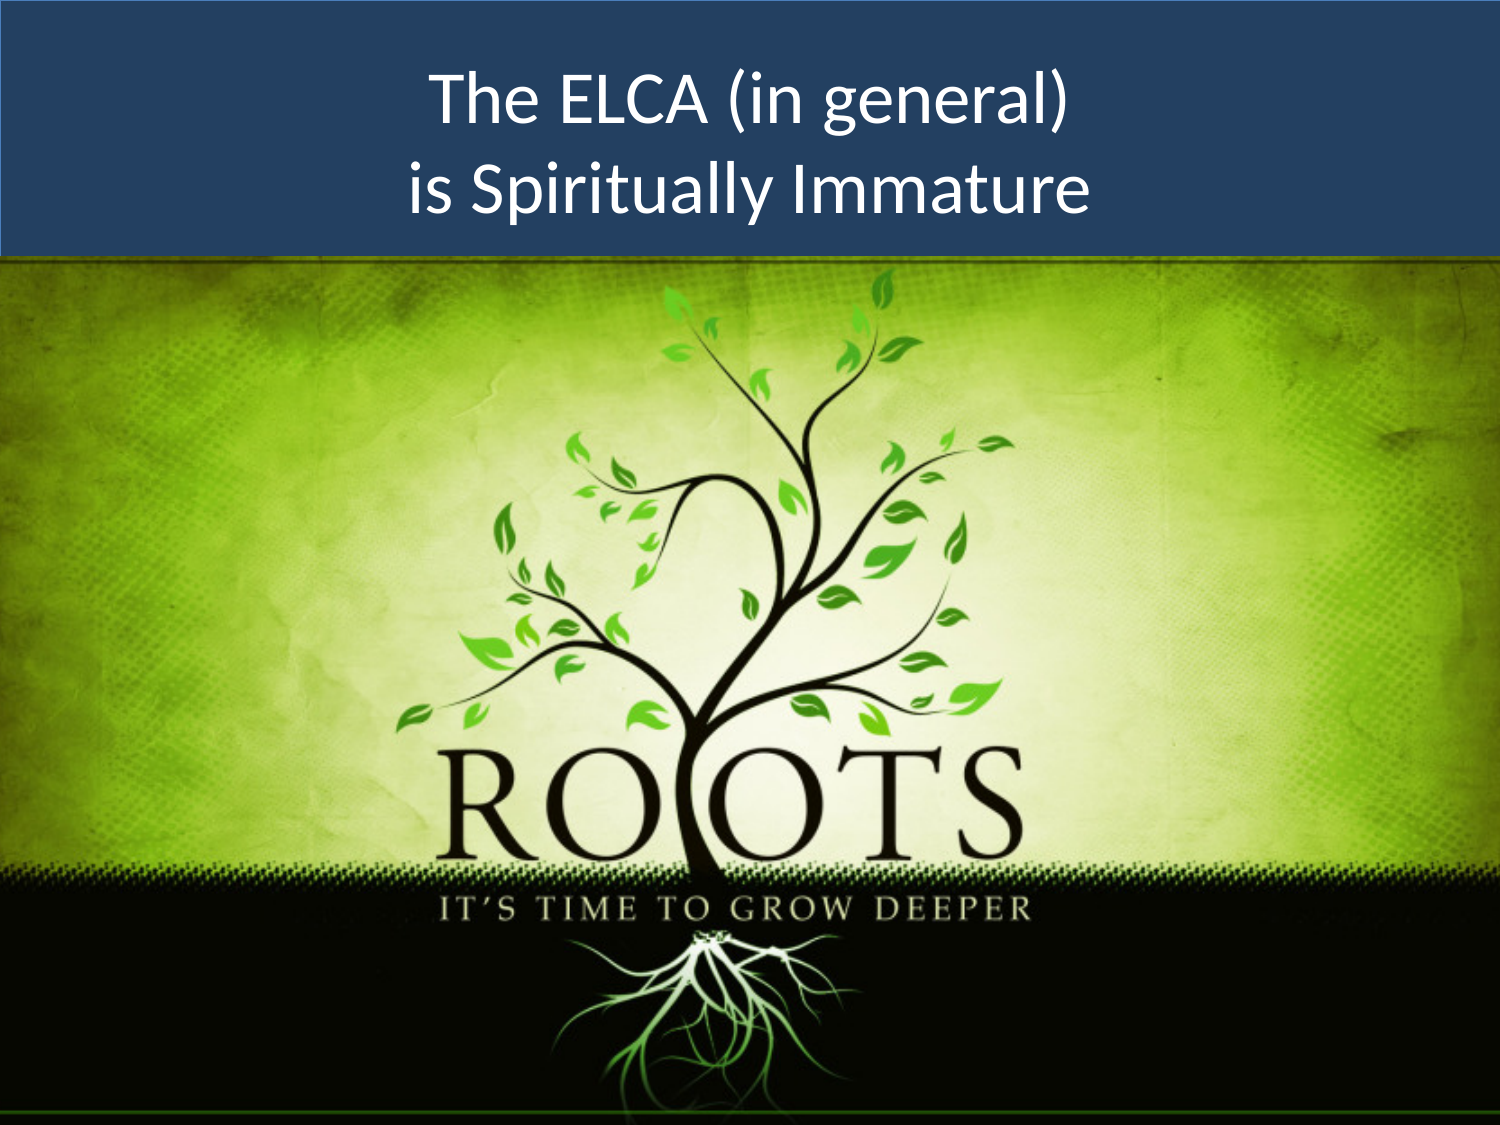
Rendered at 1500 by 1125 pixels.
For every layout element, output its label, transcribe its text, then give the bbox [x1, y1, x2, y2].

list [0, 255, 1500, 1125]
title The ELCA (in general) is Spiritually Immature [75, 45, 1425, 233]
